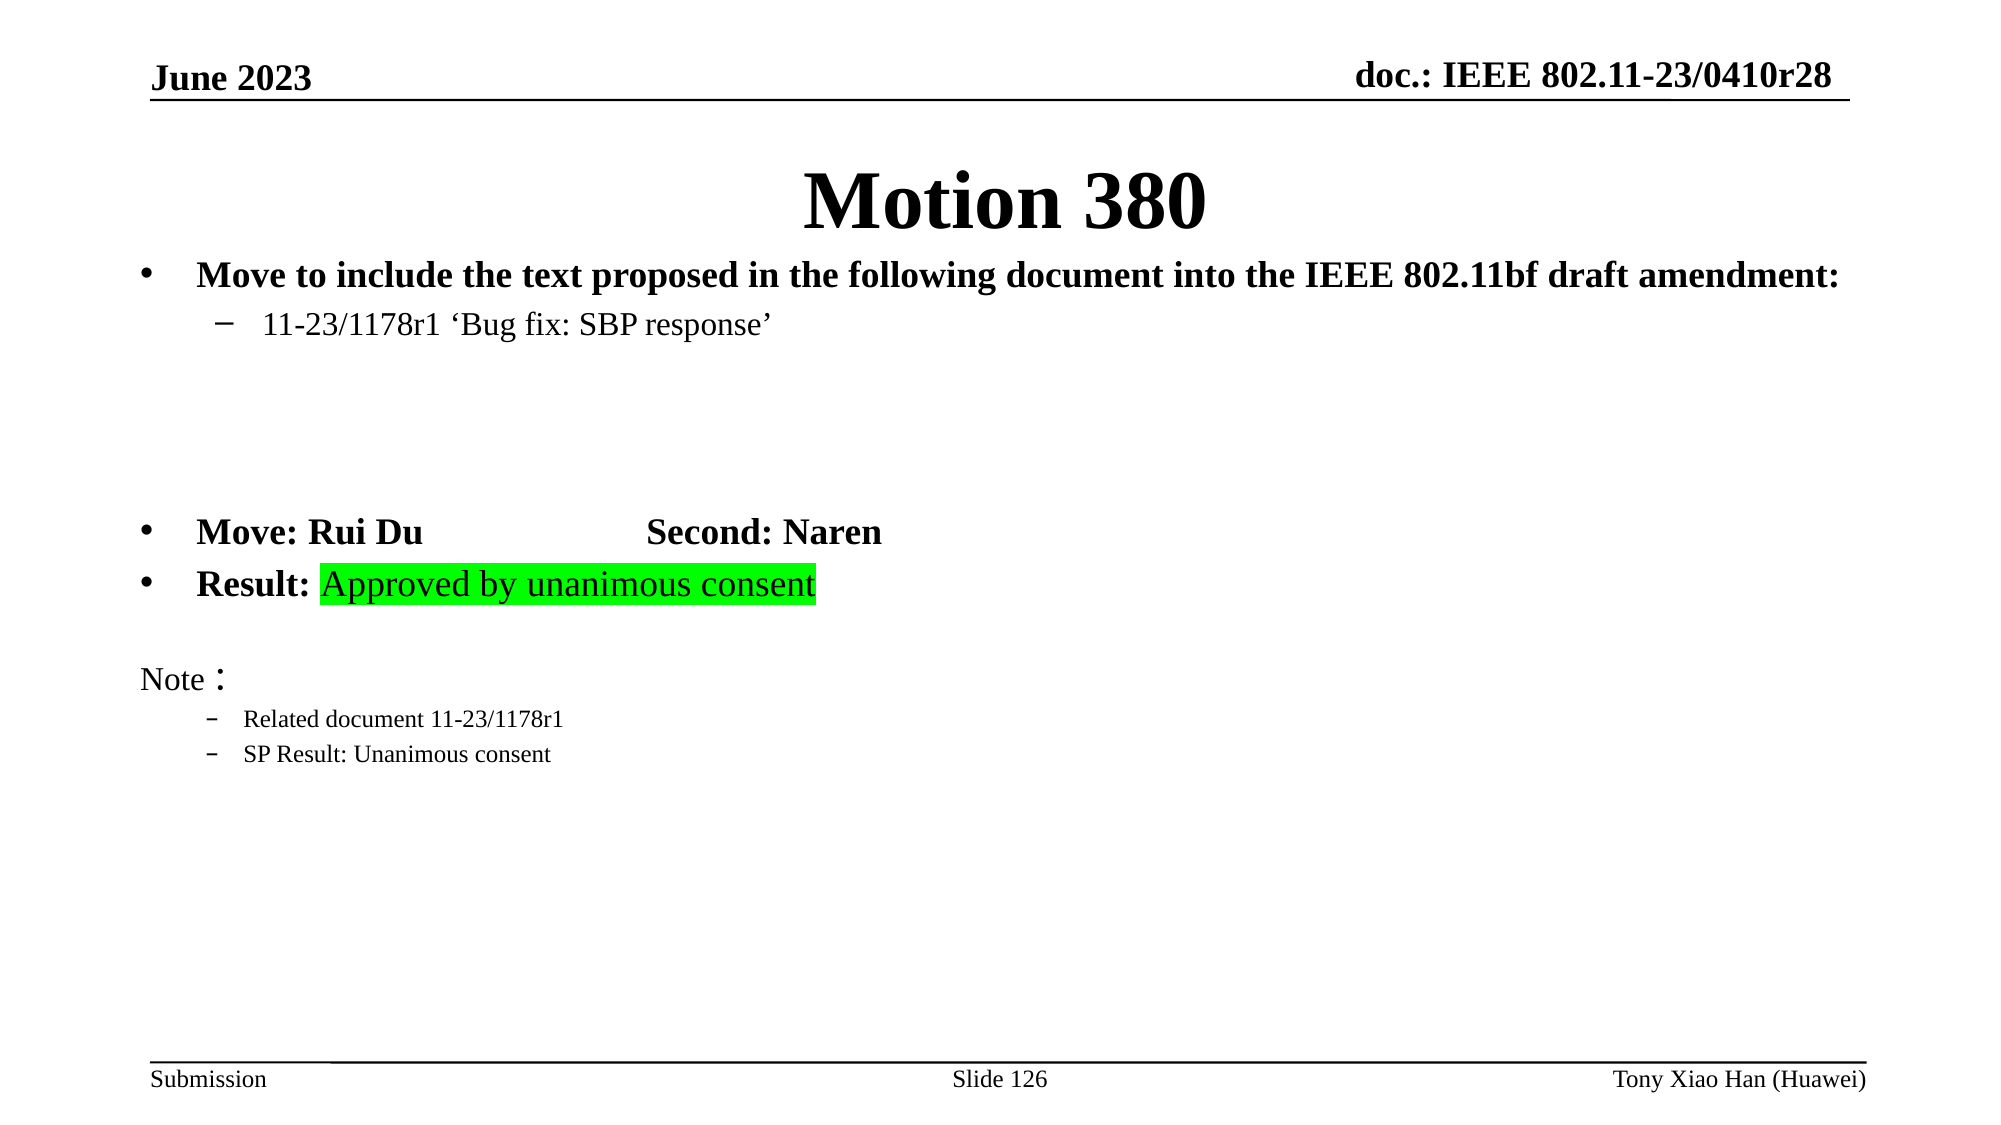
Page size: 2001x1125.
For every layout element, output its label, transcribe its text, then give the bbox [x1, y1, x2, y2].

text_box Move to include the text proposed in the following document into the IEEE 802.11bf draft amendment: 11-23/1178r1 ‘Bug fix: SBP response’ Move: Rui Du Second: Naren Result: Approved by unanimous consent Note： Related document 11-23/1178r1 SP Result: Unanimous consent [125, 212, 1888, 900]
text_box Motion 380 [368, 137, 1644, 212]
